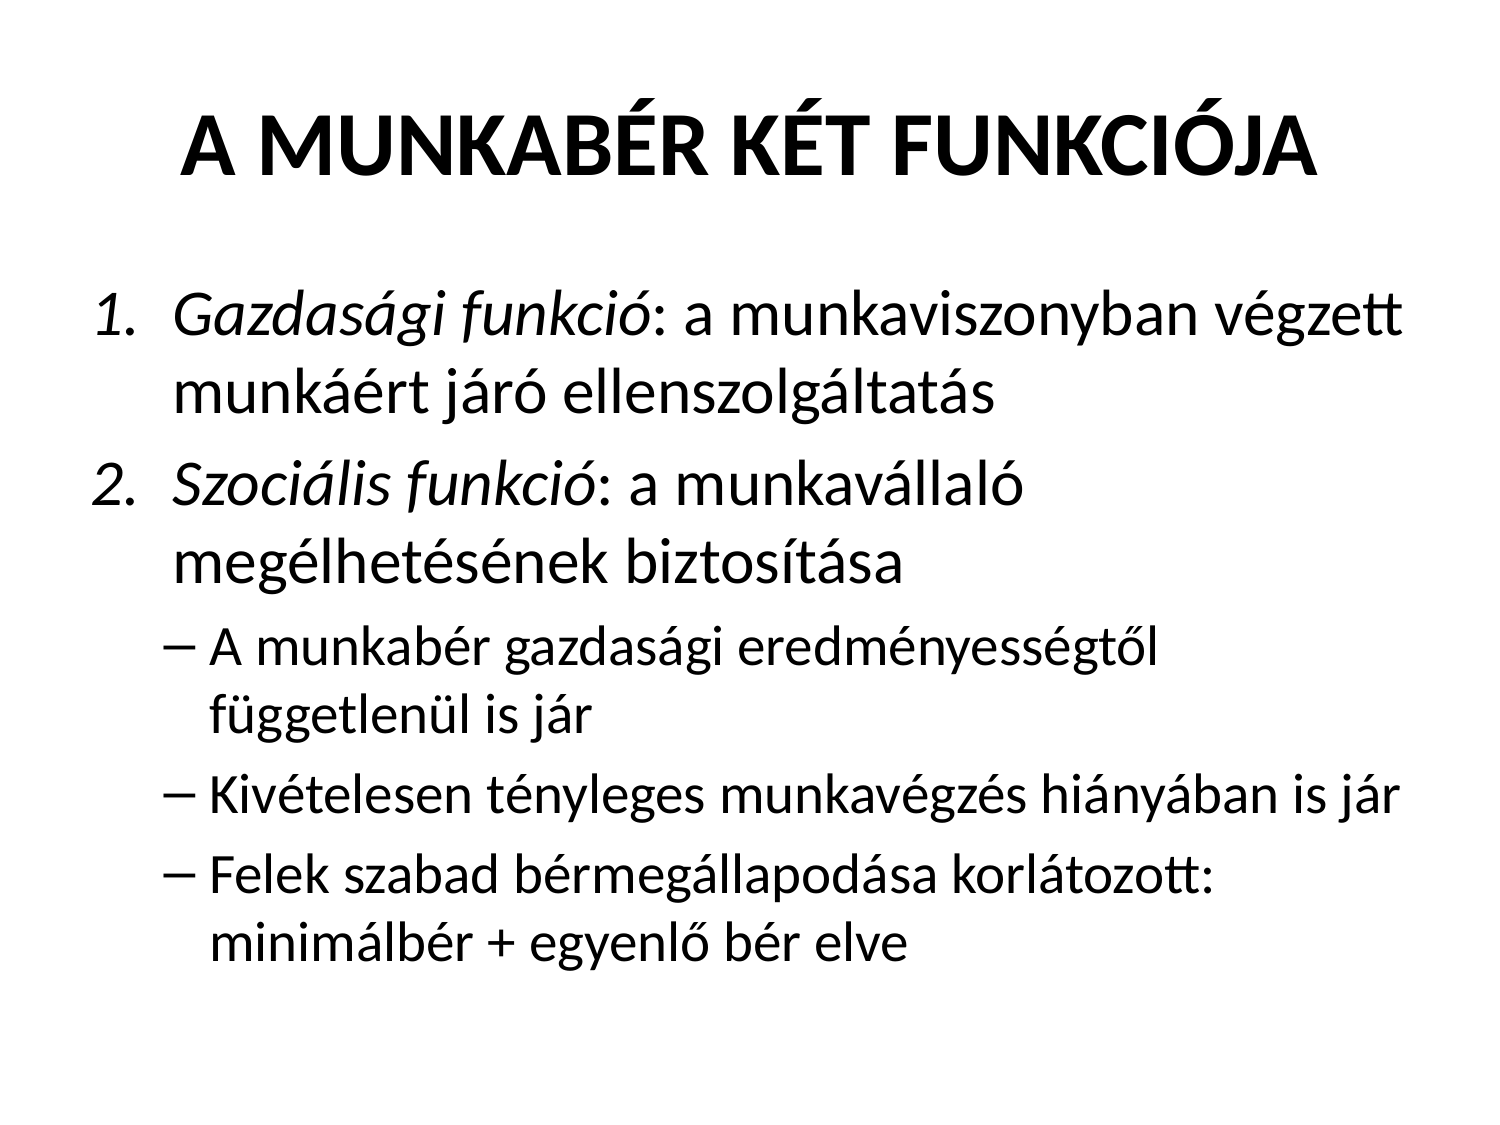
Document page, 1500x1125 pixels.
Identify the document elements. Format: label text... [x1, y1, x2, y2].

list Gazdasági funkció: a munkaviszonyban végzett munkáért járó ellenszolgáltatás Szociális funkció: a munkavállaló megélhetésének biztosítása A munkabér gazdasági eredményességtől függetlenül is jár Kivételesen tényleges munkavégzés hiányában is jár Felek szabad bérmegállapodása korlátozott: minimálbér + egyenlő bér elve [75, 262, 1425, 1005]
title A munkabér KÉT funkciója [75, 45, 1425, 233]
